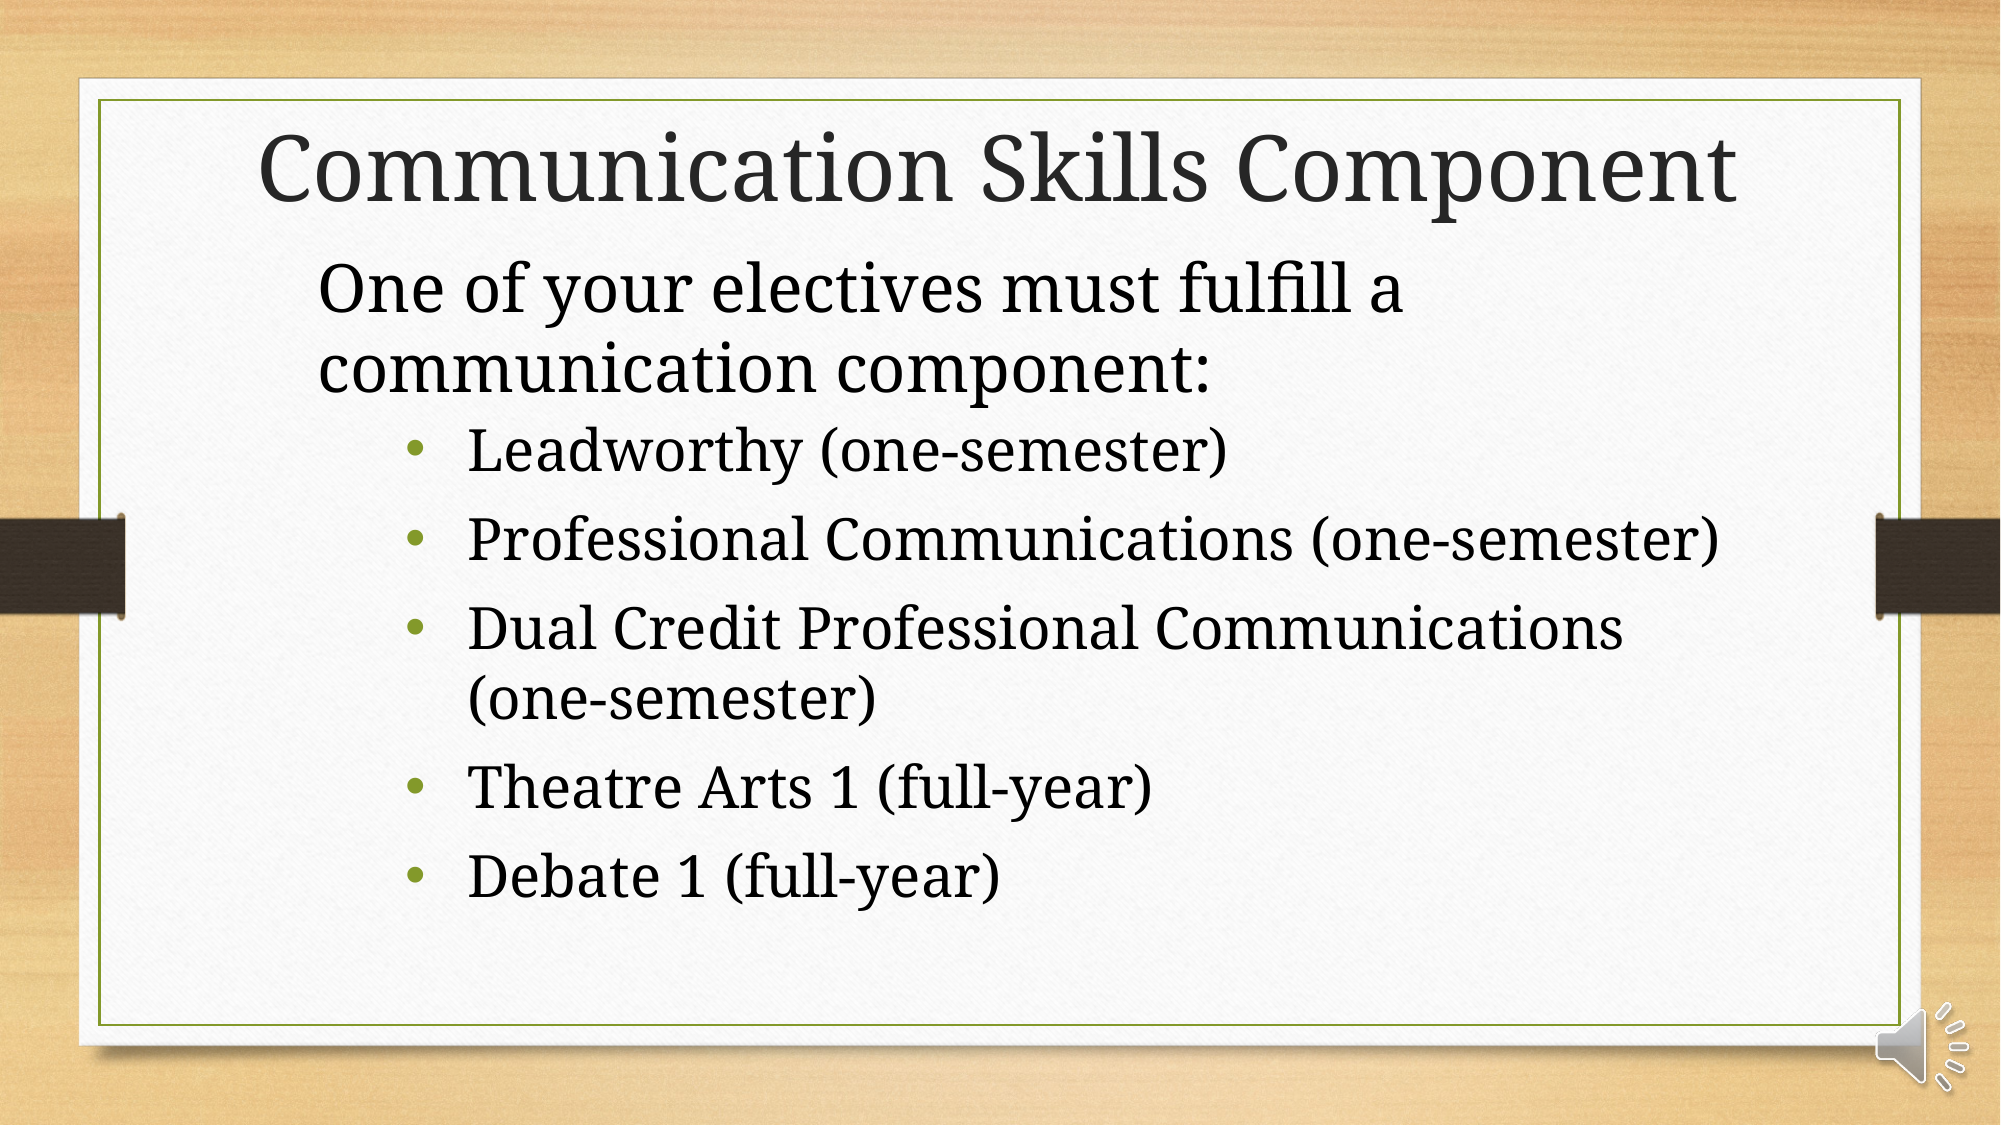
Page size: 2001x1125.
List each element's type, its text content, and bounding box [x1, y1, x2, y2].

title Communication Skills Component [77, 59, 1919, 272]
list One of your electives must fulfill a communication component: Leadworthy (one-semester) Professional Communications (one-semester) Dual Credit Professional Communications (one-semester) Theatre Arts 1 (full-year) Debate 1 (full-year) [255, 210, 1741, 1125]
picture [0, 0, 2001, 1125]
